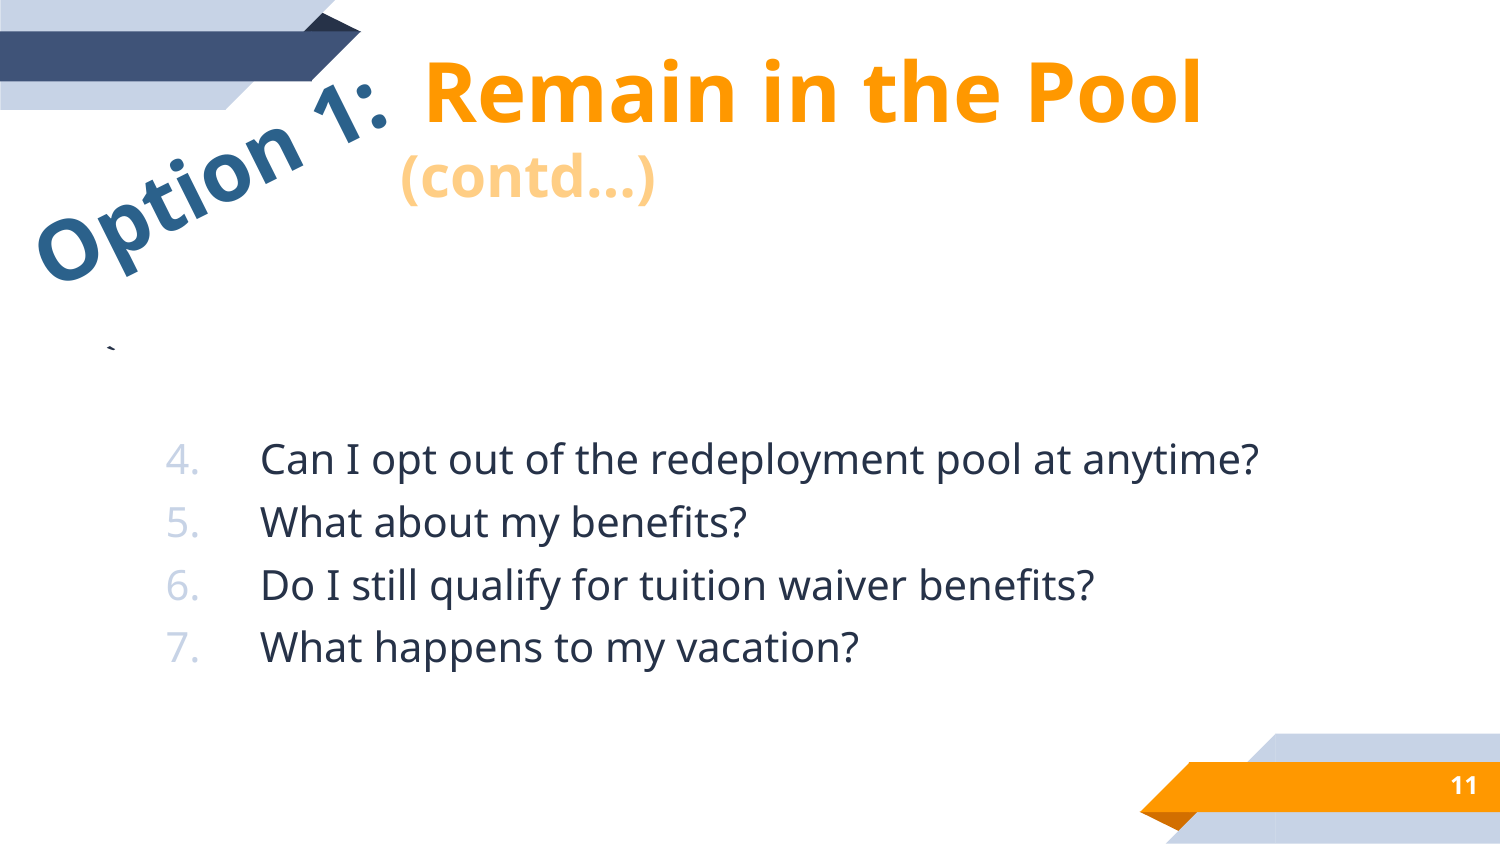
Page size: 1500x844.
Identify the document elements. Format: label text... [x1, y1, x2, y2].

subtitle Can I opt out of the redeployment pool at anytime? What about my benefits? Do I still qualify for tuition waiver benefits? What happens to my vacation? [150, 487, 1475, 617]
slide_number 11 [1249, 760, 1494, 813]
text_box Option 1: ` [18, 69, 447, 371]
title Remain in the Pool (contd…) [385, 79, 1395, 270]
